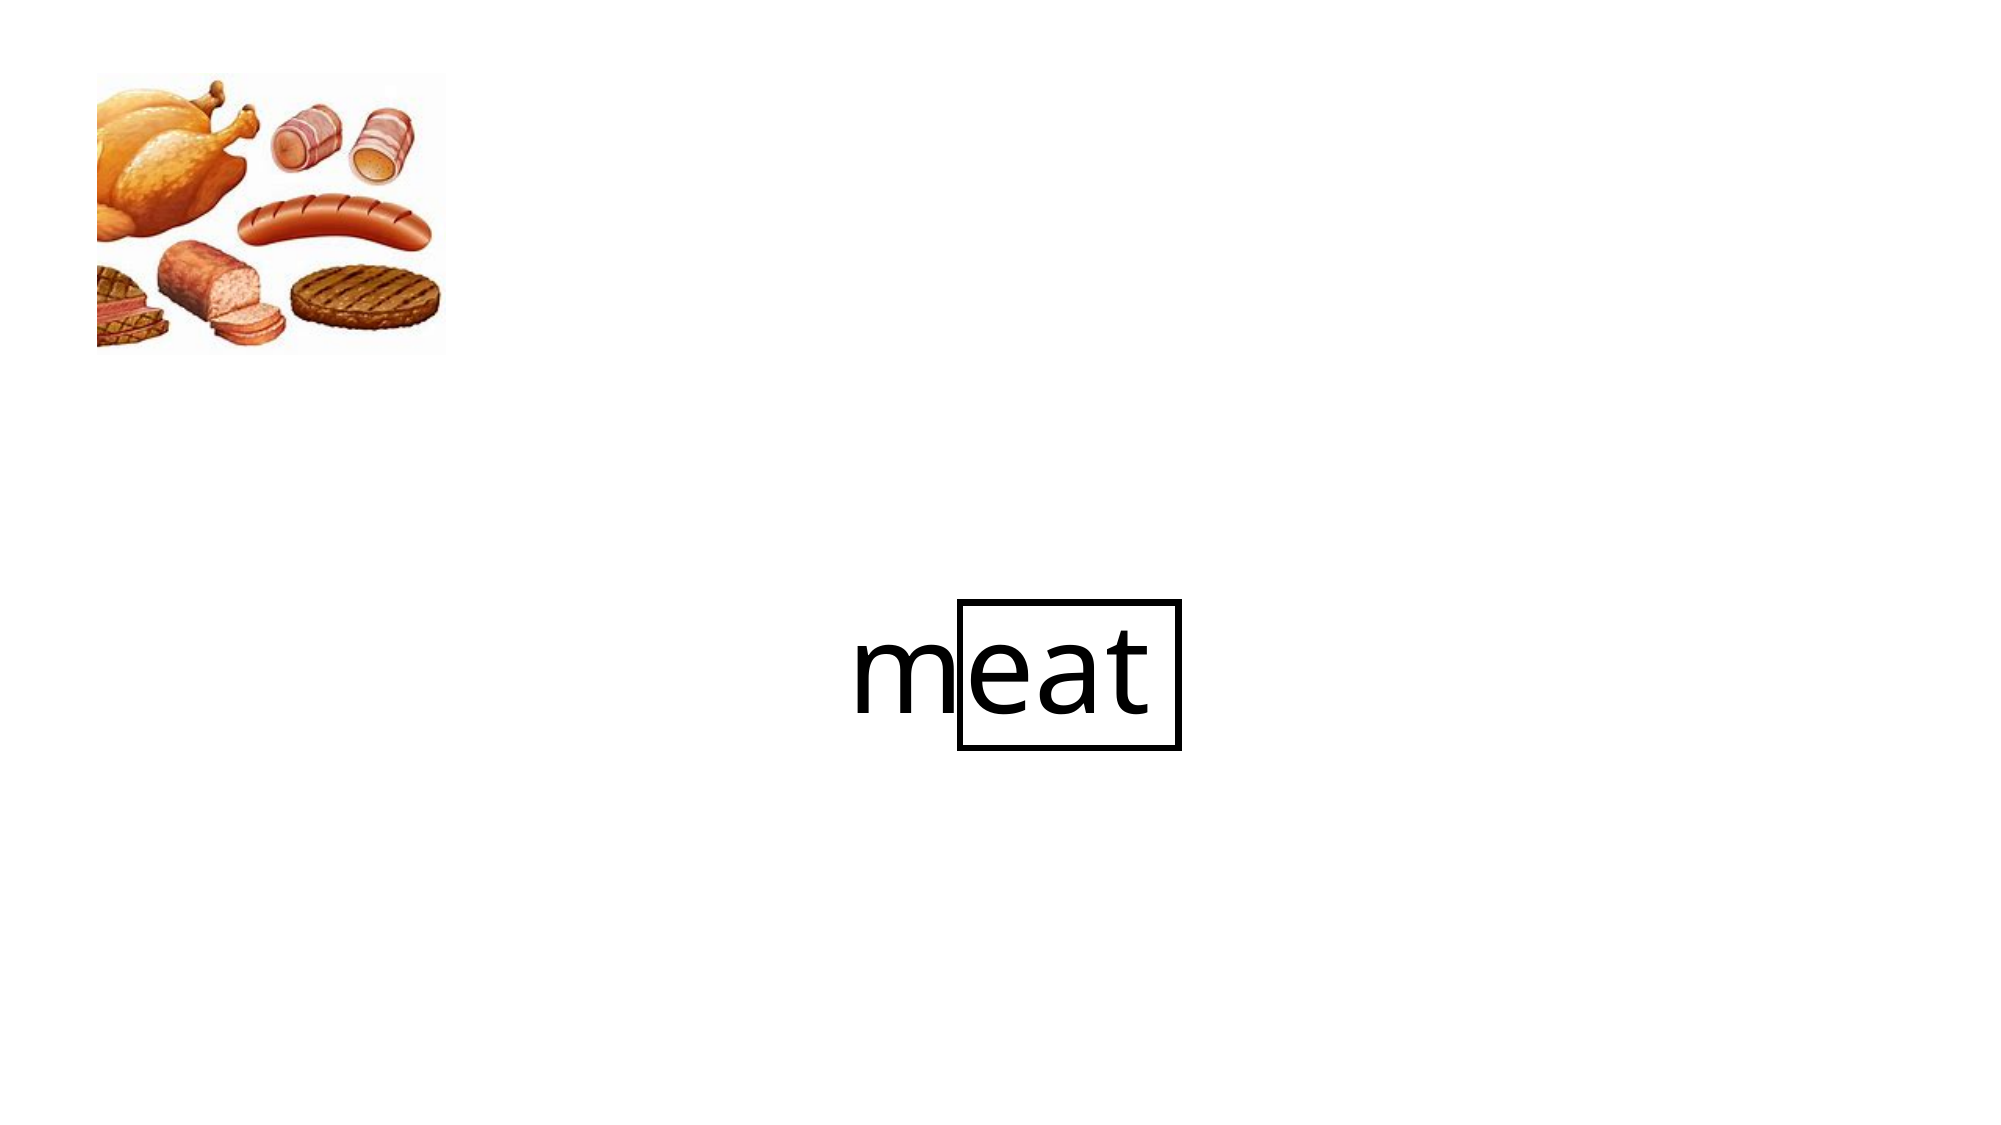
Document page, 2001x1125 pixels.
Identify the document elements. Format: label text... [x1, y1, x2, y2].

picture [97, 73, 446, 355]
title meat [136, 505, 1862, 749]
text_box [959, 602, 1179, 749]
